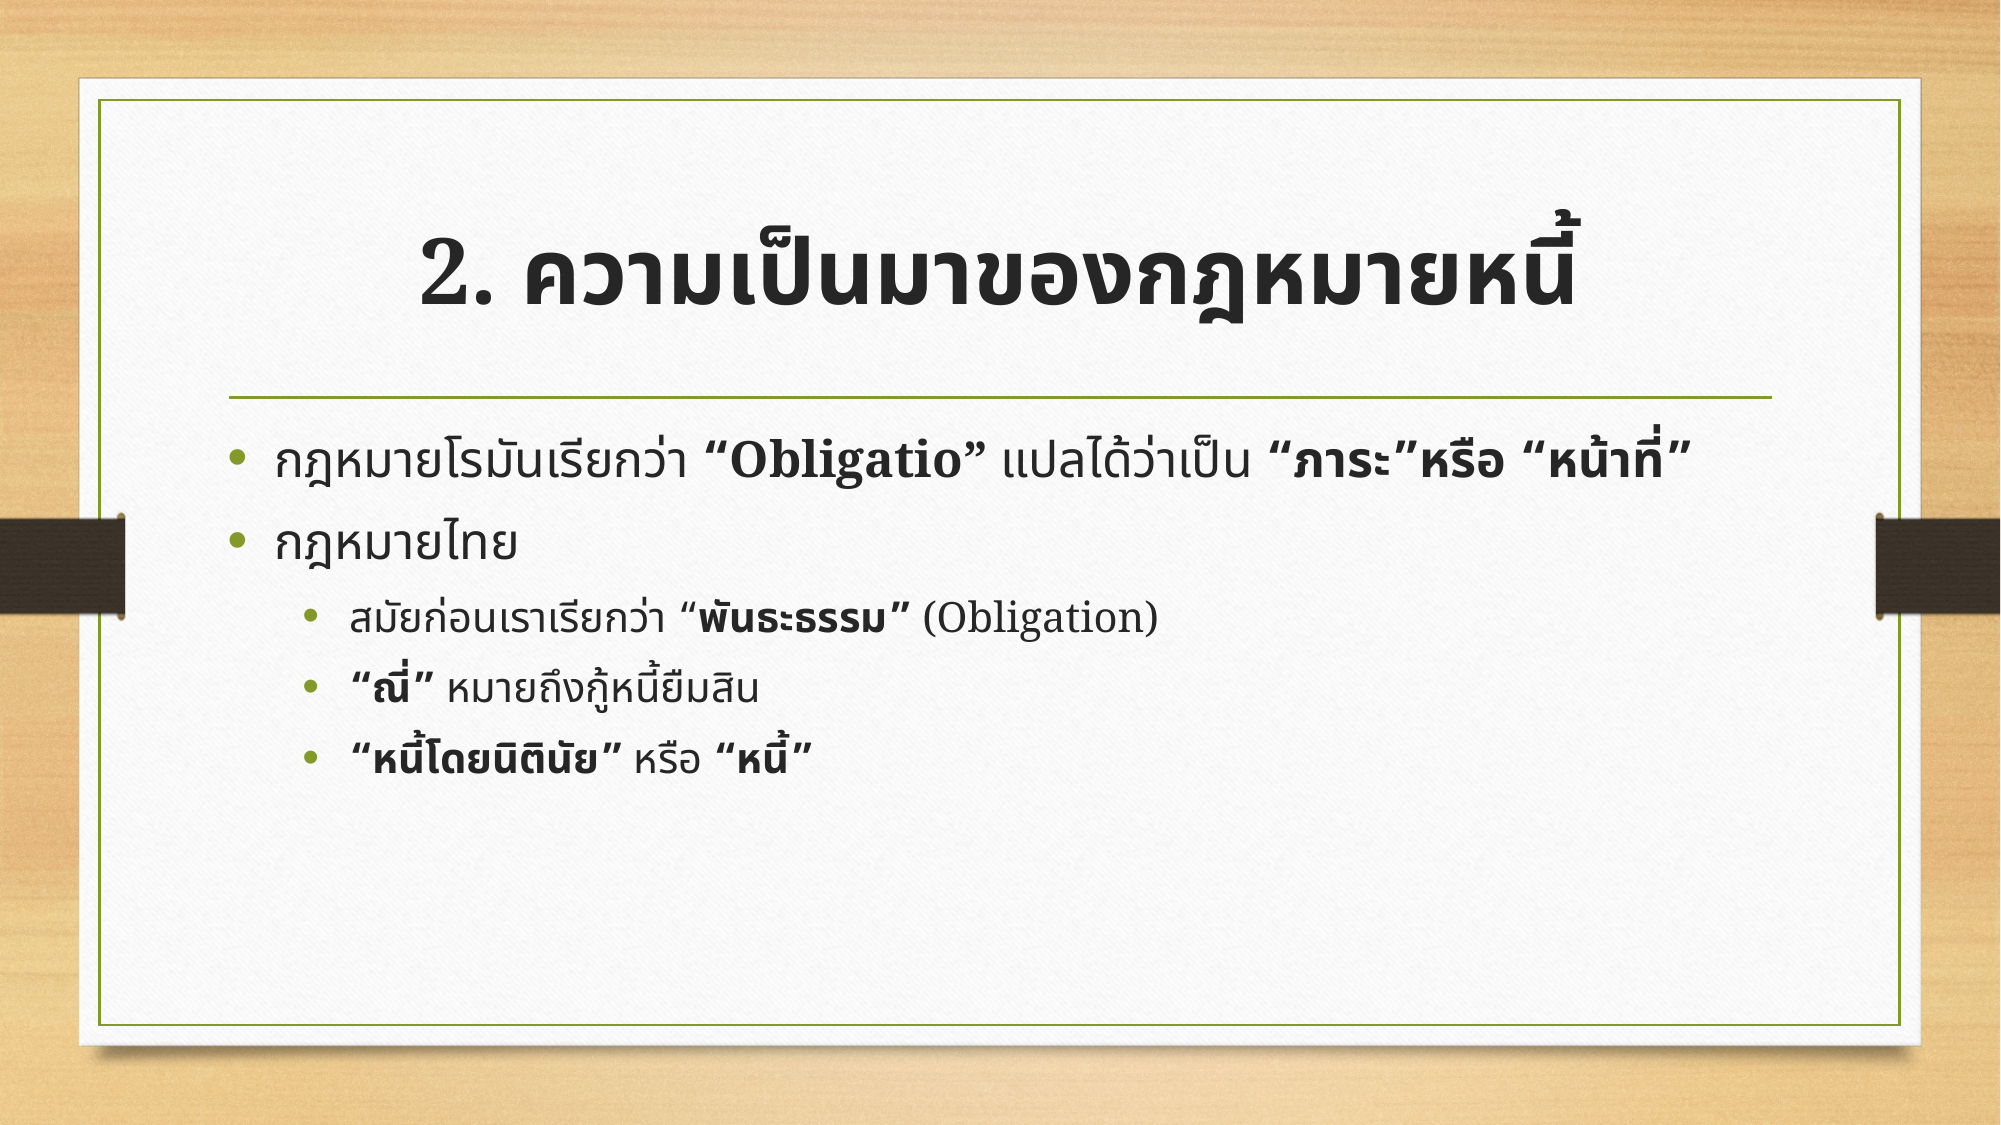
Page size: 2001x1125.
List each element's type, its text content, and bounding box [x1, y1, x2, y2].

picture [0, 0, 2001, 1125]
list กฎหมายโรมันเรียกว่า “Obligatio” แปลได้ว่าเป็น “ภาระ”หรือ “หน้าที่” กฎหมายไทย สมัยก่อนเราเรียกว่า “พันธะธรรม” (Obligation) “ณี่” หมายถึงกู้หนี้ยืมสิน “หนี้โดยนิตินัย” หรือ “หนี้” [212, 419, 1788, 964]
title 2. ความเป็นมาของกฎหมายหนี้ [212, 161, 1788, 375]
